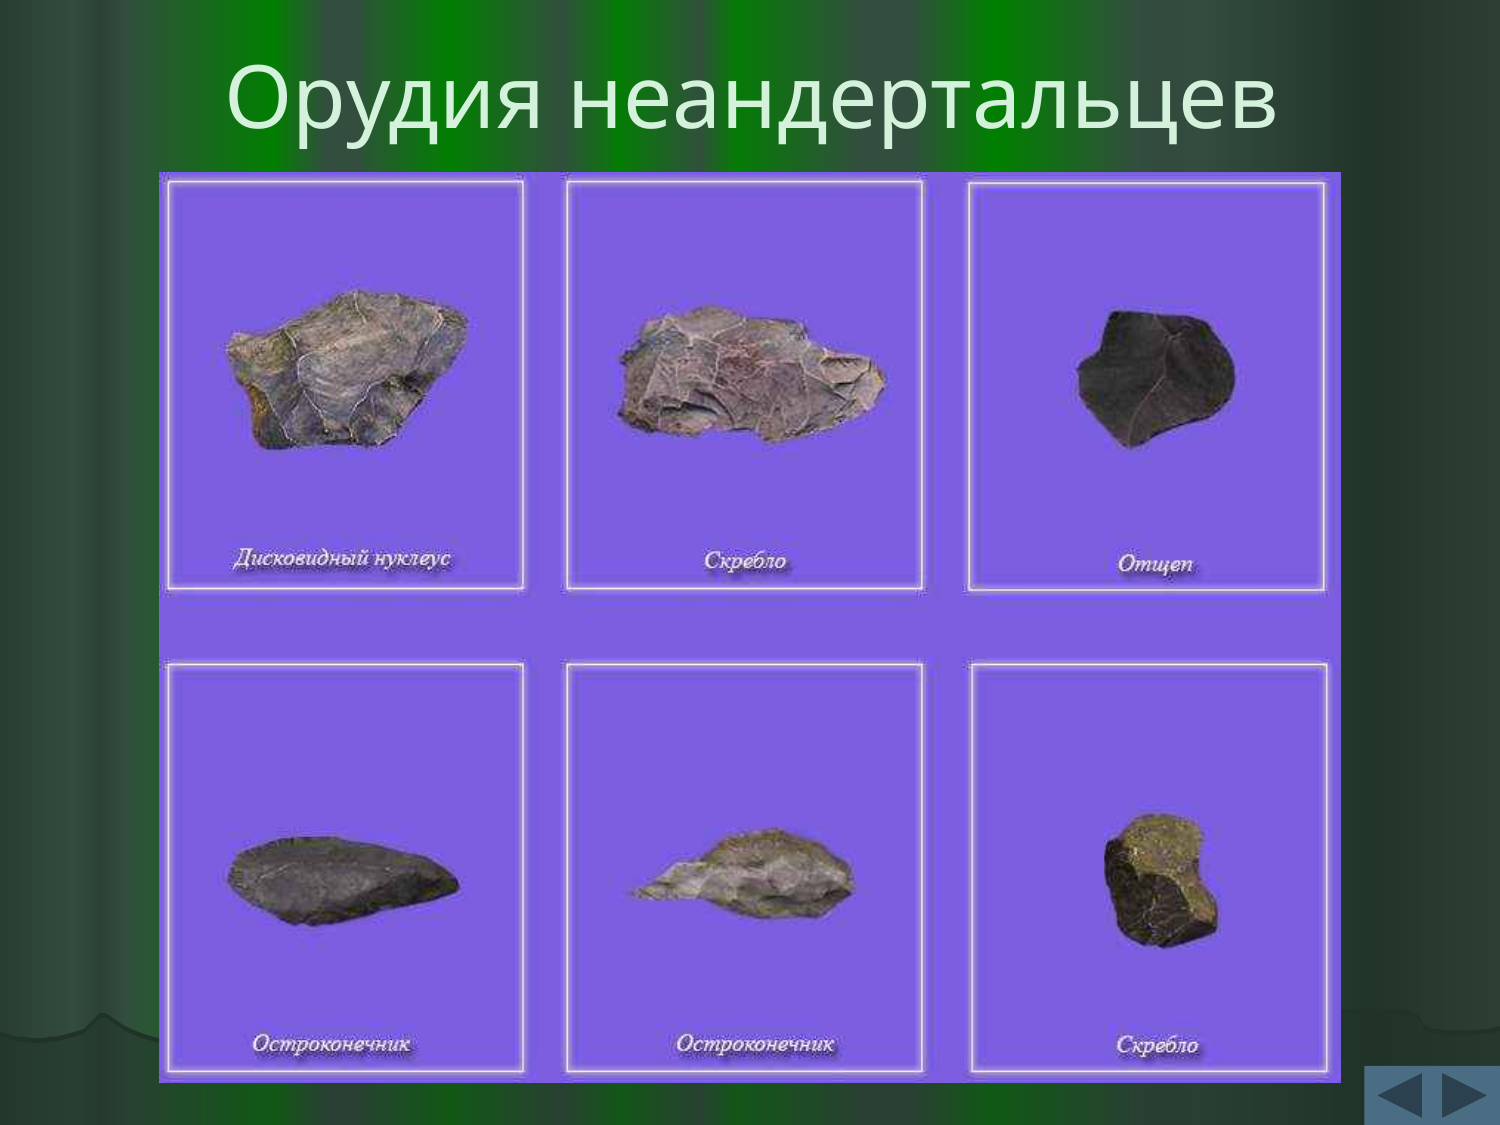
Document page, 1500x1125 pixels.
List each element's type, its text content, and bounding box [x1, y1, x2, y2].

text_box [1364, 1065, 1436, 1125]
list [159, 172, 1341, 1083]
text_box [1436, 1065, 1500, 1125]
title Орудия неандертальцев [76, 0, 1428, 188]
